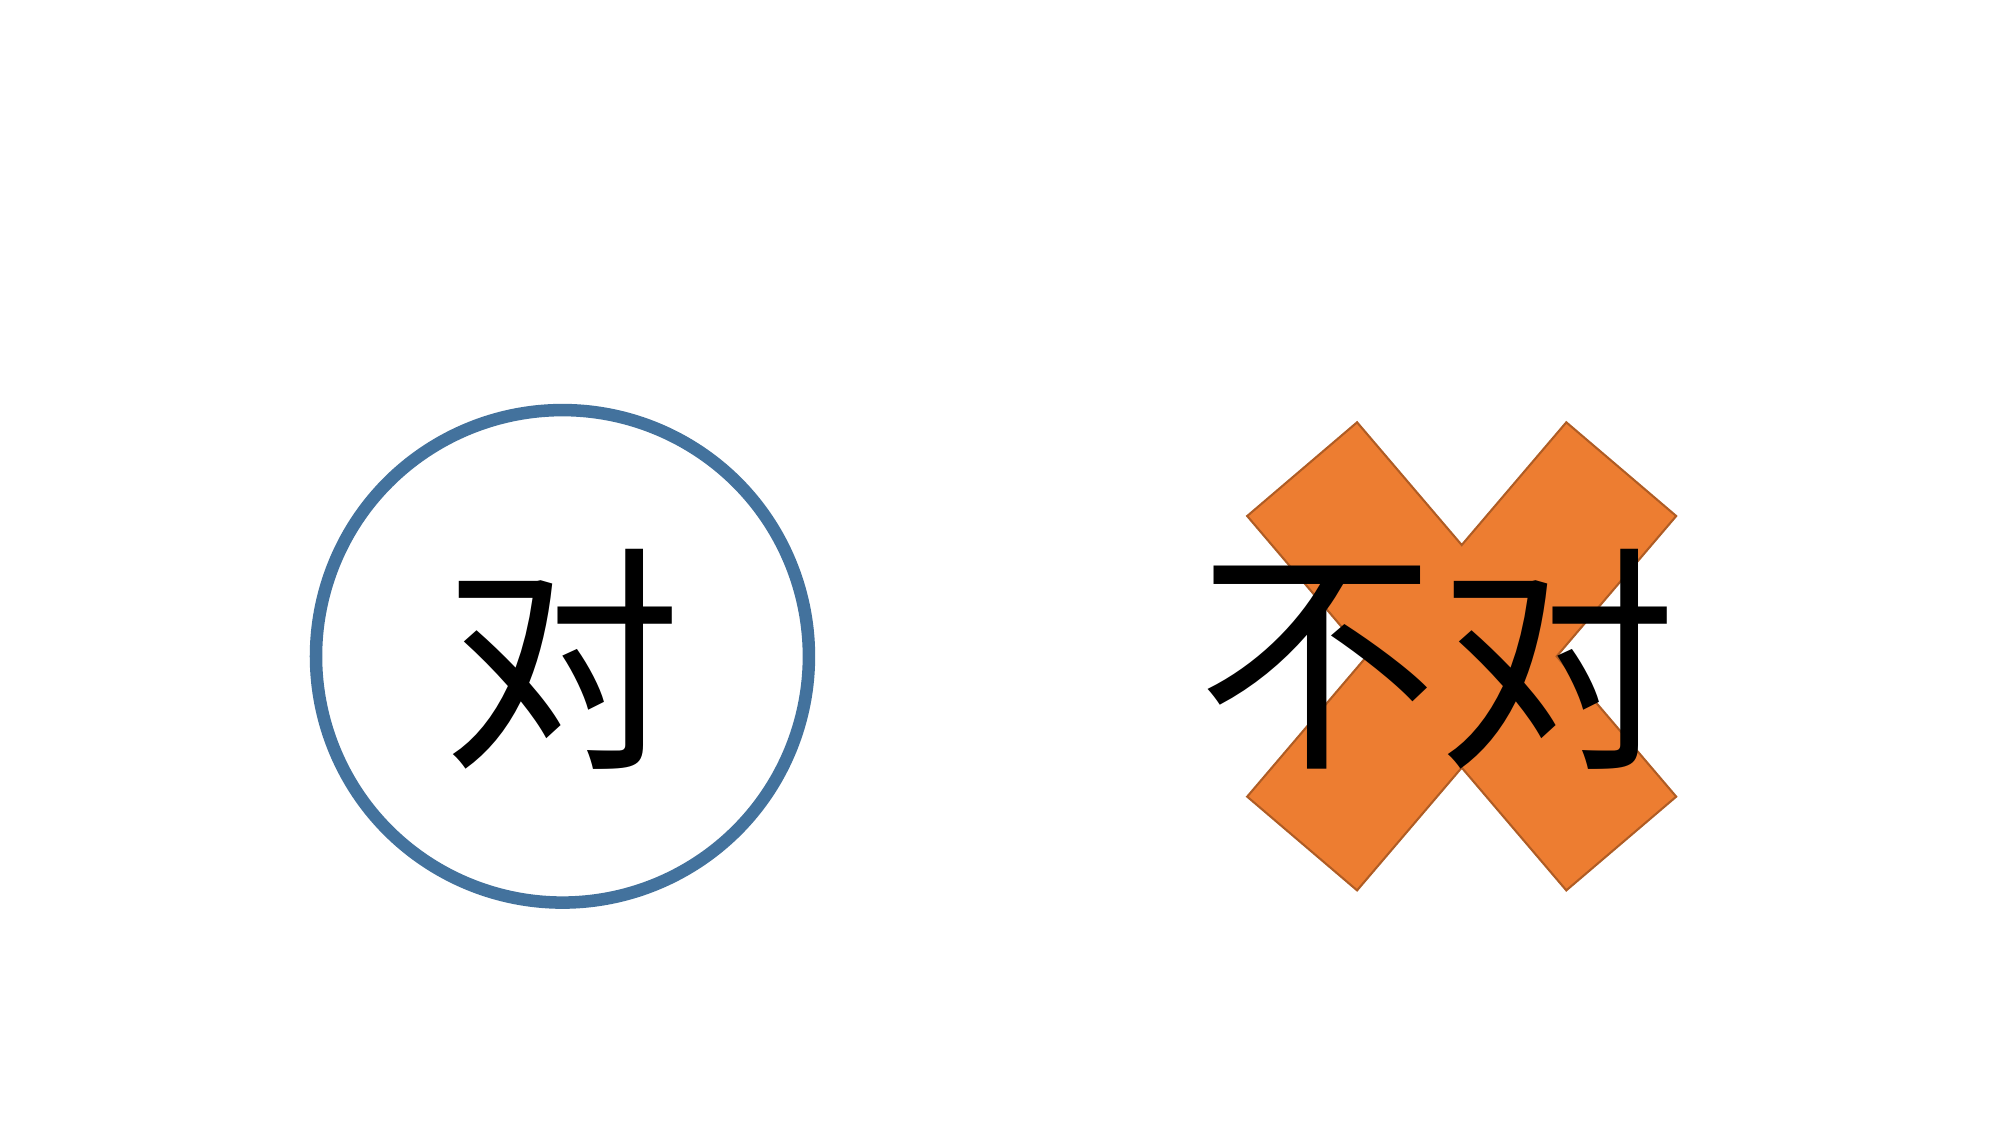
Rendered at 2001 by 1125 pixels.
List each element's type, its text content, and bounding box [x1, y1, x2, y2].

text_box [1257, 807, 1430, 892]
text_box [1496, 420, 1663, 503]
text_box [314, 409, 810, 904]
text_box 不对 [1182, 503, 1693, 807]
text_box [1260, 420, 1428, 503]
text_box [1493, 807, 1666, 892]
